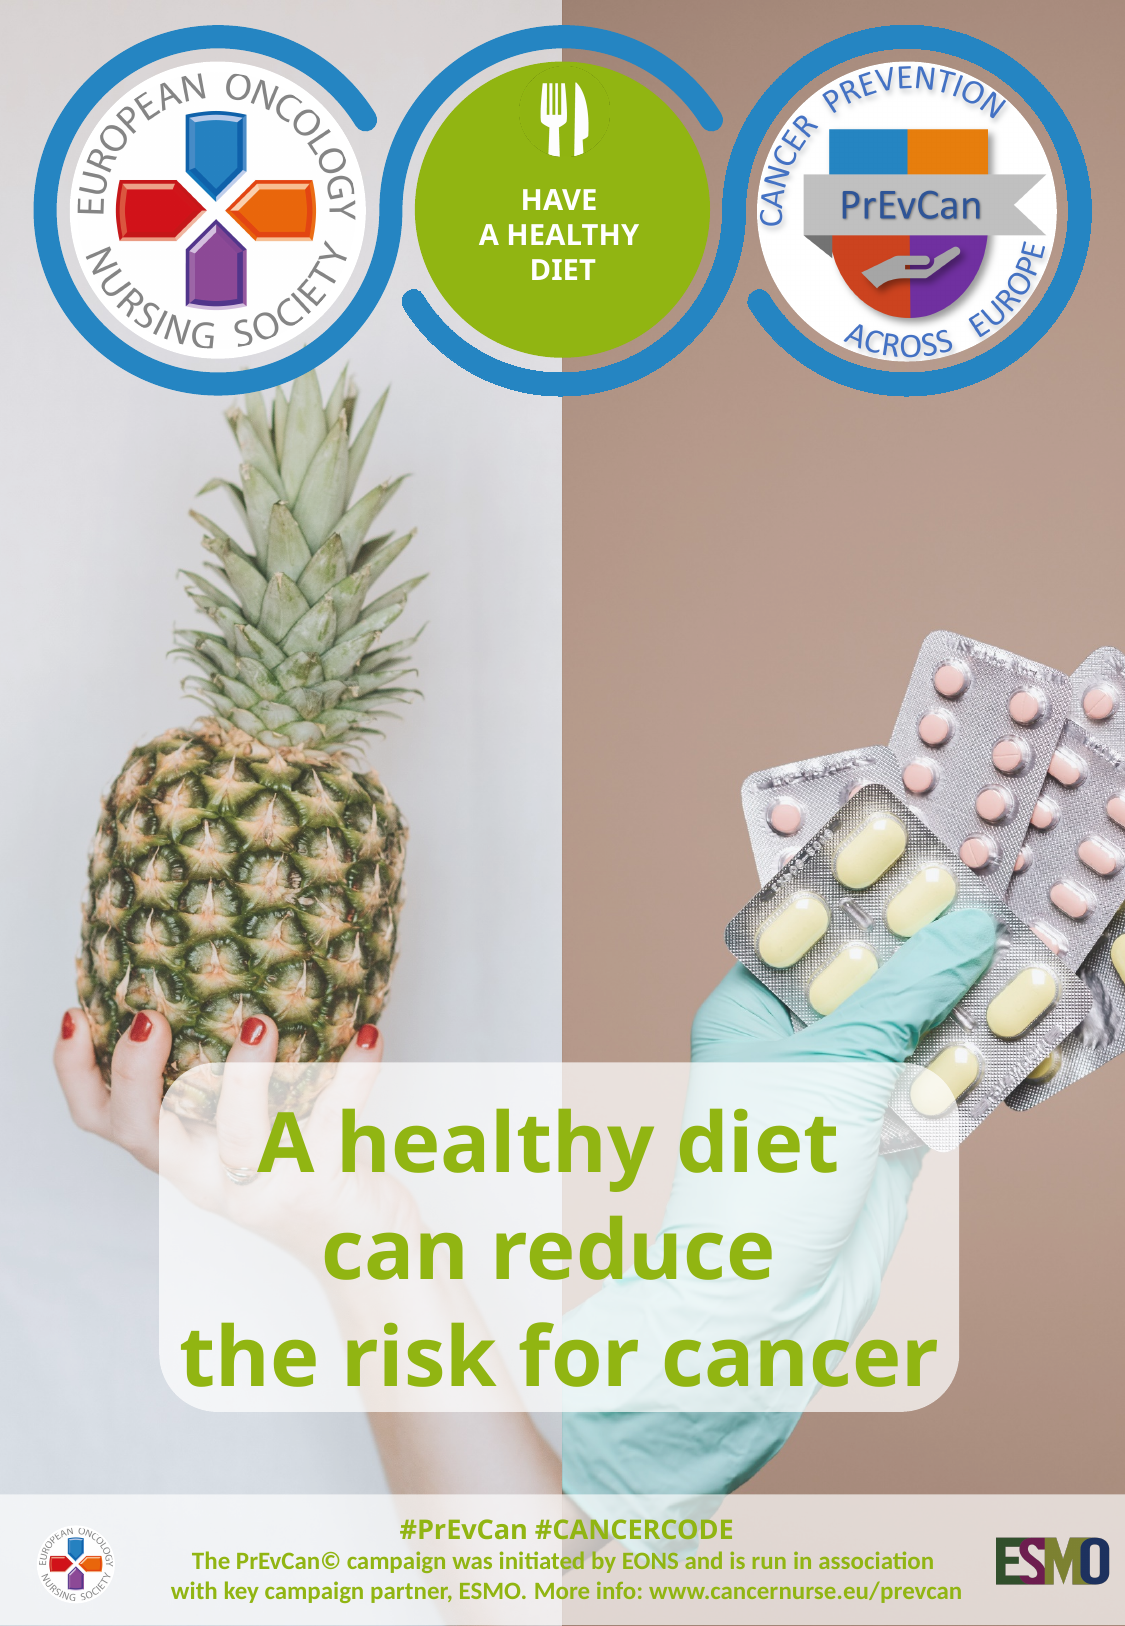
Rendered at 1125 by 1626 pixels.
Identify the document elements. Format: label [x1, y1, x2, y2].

text_box [0, 0, 1125, 1625]
